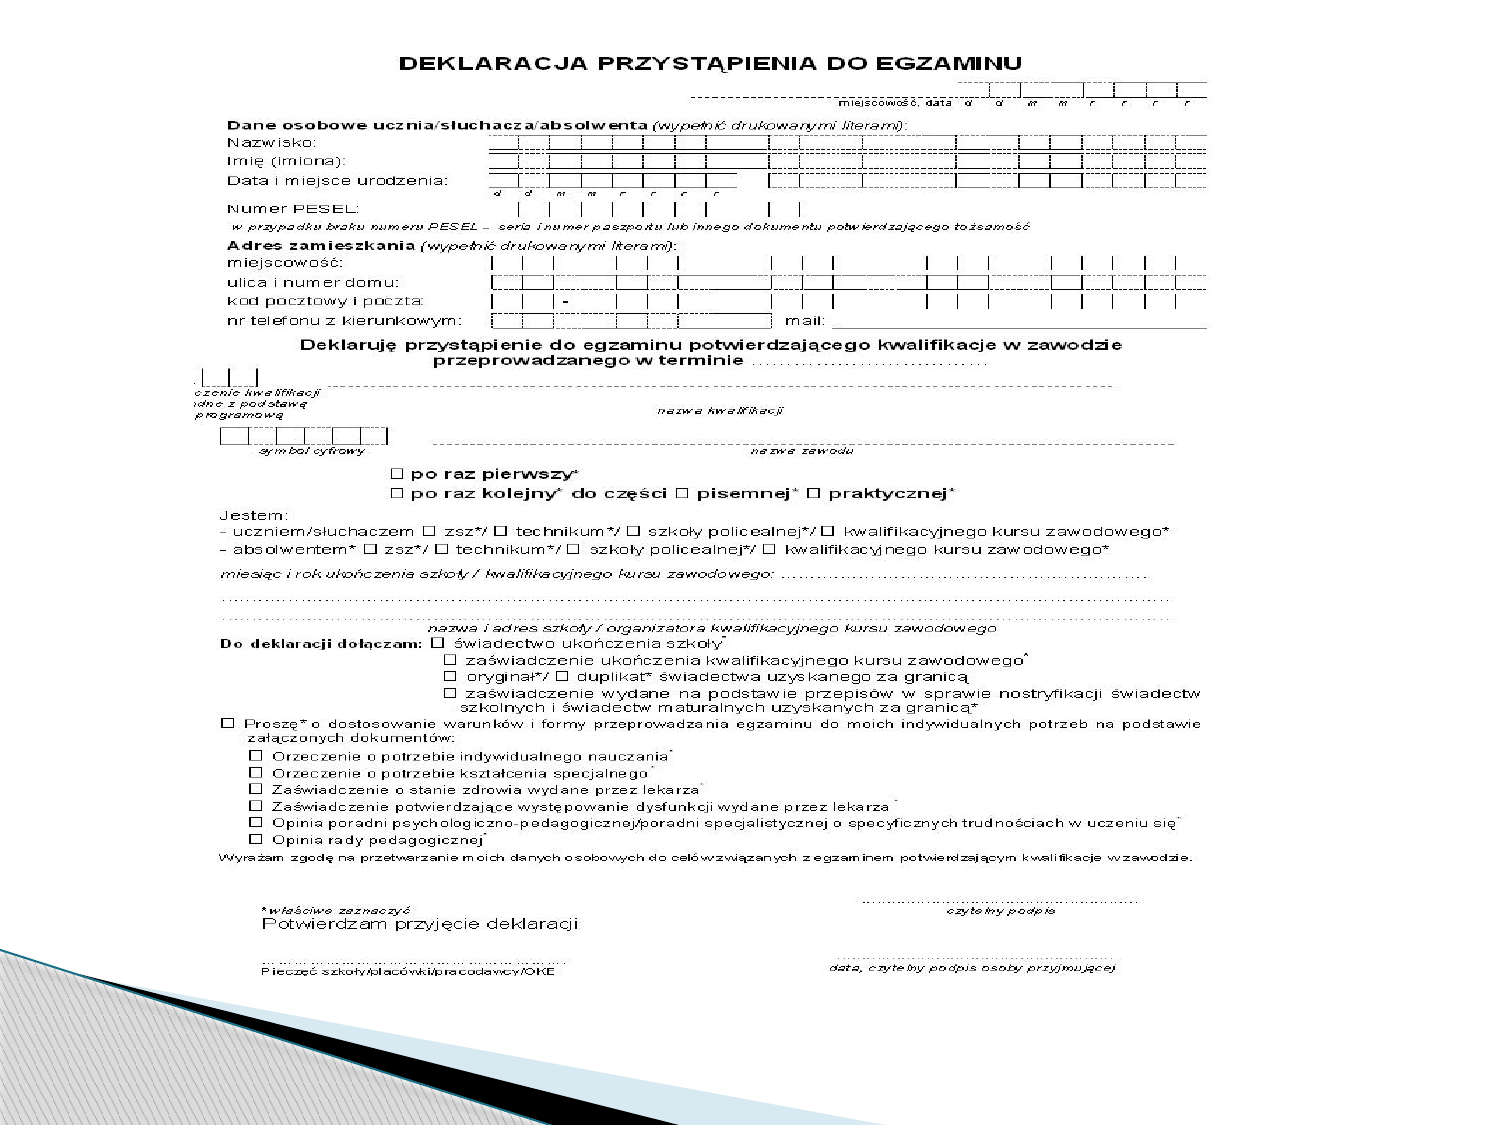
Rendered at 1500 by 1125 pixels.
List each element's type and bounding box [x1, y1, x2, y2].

list [194, 42, 1259, 977]
